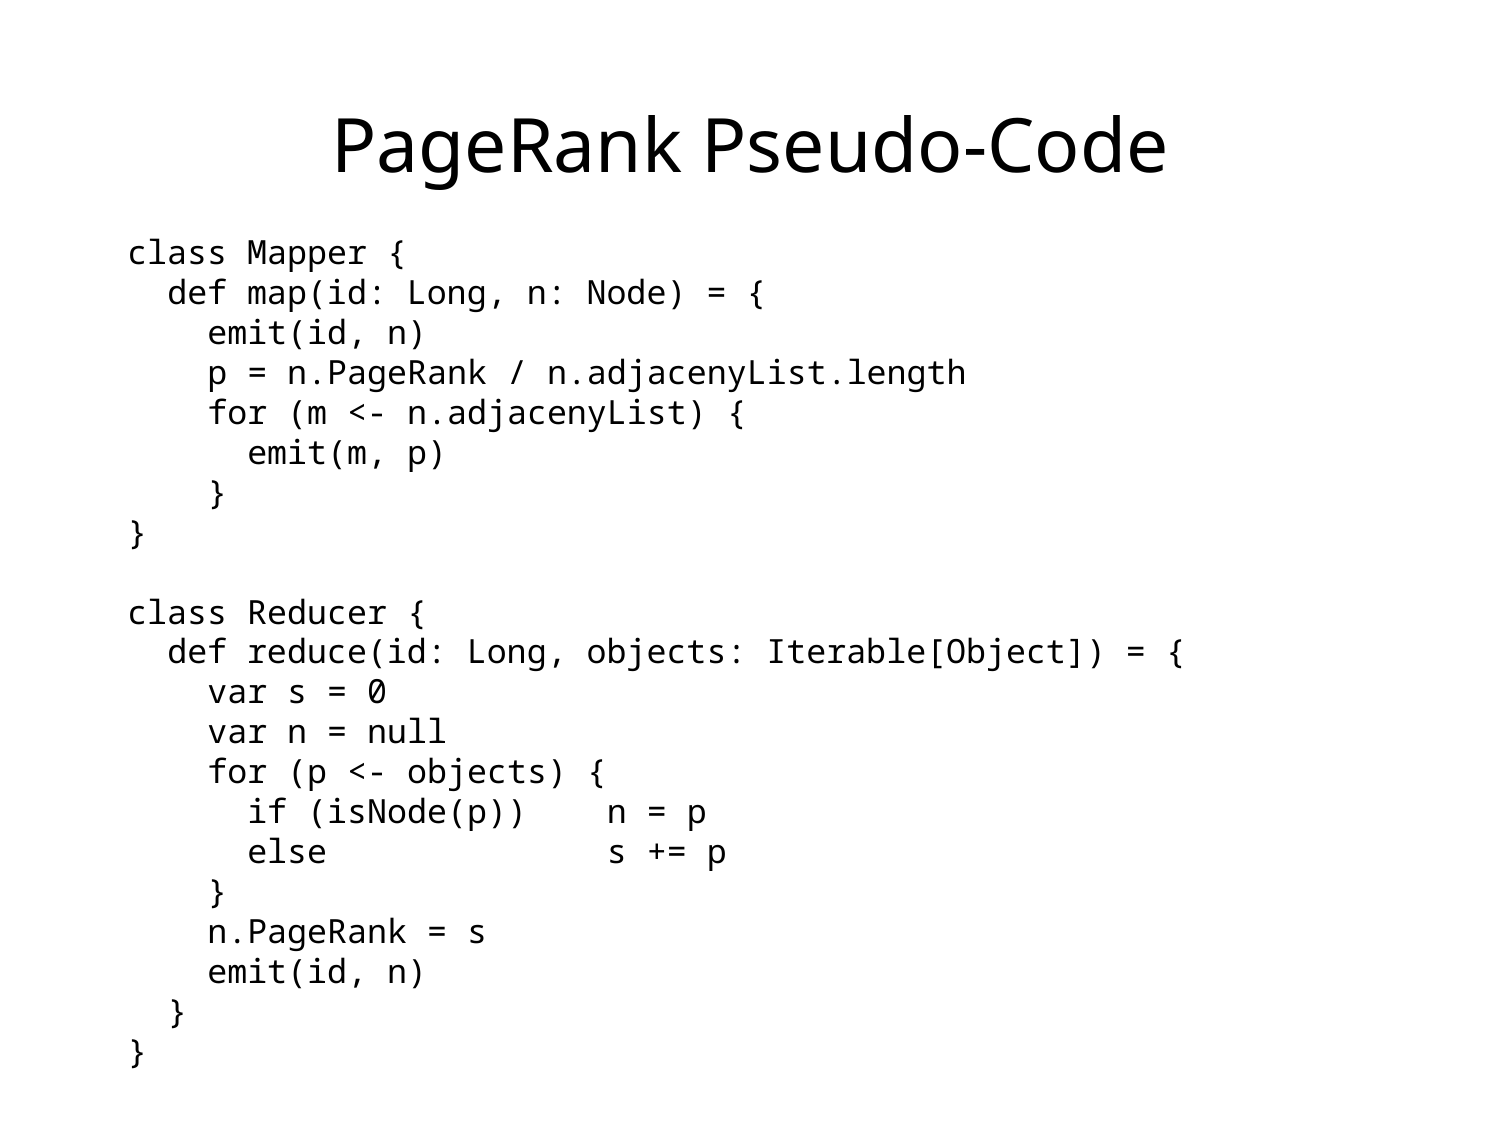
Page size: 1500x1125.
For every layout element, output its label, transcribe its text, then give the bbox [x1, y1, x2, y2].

text_box PageRank Pseudo-Code [0, 90, 1500, 203]
text_box class Mapper { def map(id: Long, n: Node) = { emit(id, n) p = n.PageRank / n.adjacenyList.length for (m <- n.adjacenyList) { emit(m, p) } } class Reducer { def reduce(id: Long, objects: Iterable[Object]) = { var s = 0 var n = null for (p <- objects) { if (isNode(p)) n = p else s += p } n.PageRank = s emit(id, n) } } [112, 224, 1413, 1078]
